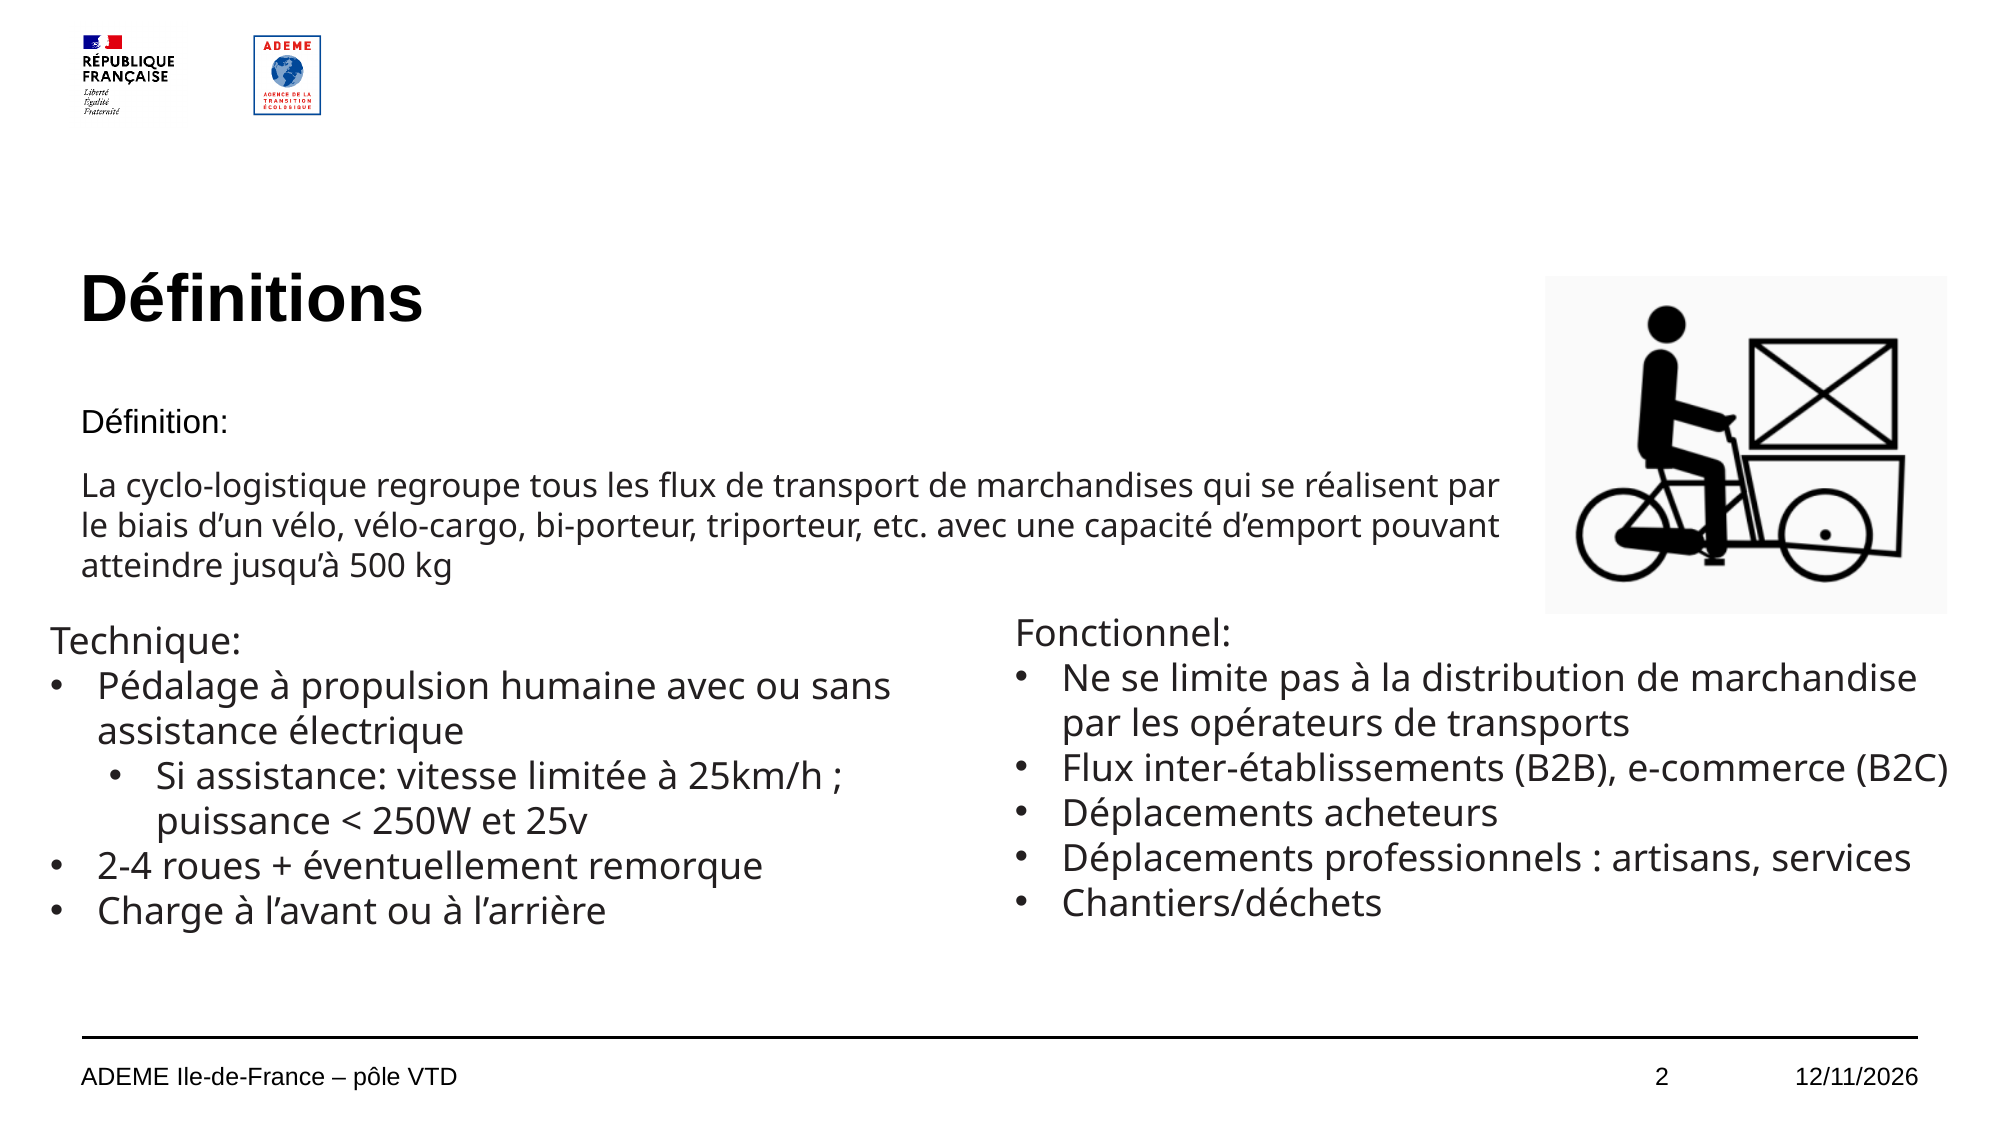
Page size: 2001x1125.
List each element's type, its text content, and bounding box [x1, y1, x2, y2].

picture [1545, 276, 1948, 614]
text_box Fonctionnel: Ne se limite pas à la distribution de marchandise par les opérateurs de transports Flux inter-établissements (B2B), e-commerce (B2C) Déplacements acheteurs Déplacements professionnels : artisans, services Chantiers/déchets [999, 601, 2000, 931]
slide_number 2 [1566, 1045, 1684, 1105]
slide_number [1746, 1045, 1935, 1105]
list Définition: La cyclo-logistique regroupe tous les flux de transport de marchandises qui se réalisent par le biais d’un vélo, vélo-cargo, bi-porteur, triporteur, etc. avec une capacité d’emport pouvant atteindre jusqu’à 500 kg [65, 392, 1531, 609]
text_box Technique: Pédalage à propulsion humaine avec ou sans assistance électrique Si assistance: vitesse limitée à 25km/h ; puissance < 250W et 25v 2-4 roues + éventuellement remorque Charge à l’avant ou à l’arrière [35, 609, 1000, 940]
title Définitions [65, 126, 1935, 344]
footer ADEME Ile-de-France – pôle VTD [65, 1045, 737, 1105]
picture [69, 21, 188, 126]
picture [244, 26, 330, 124]
